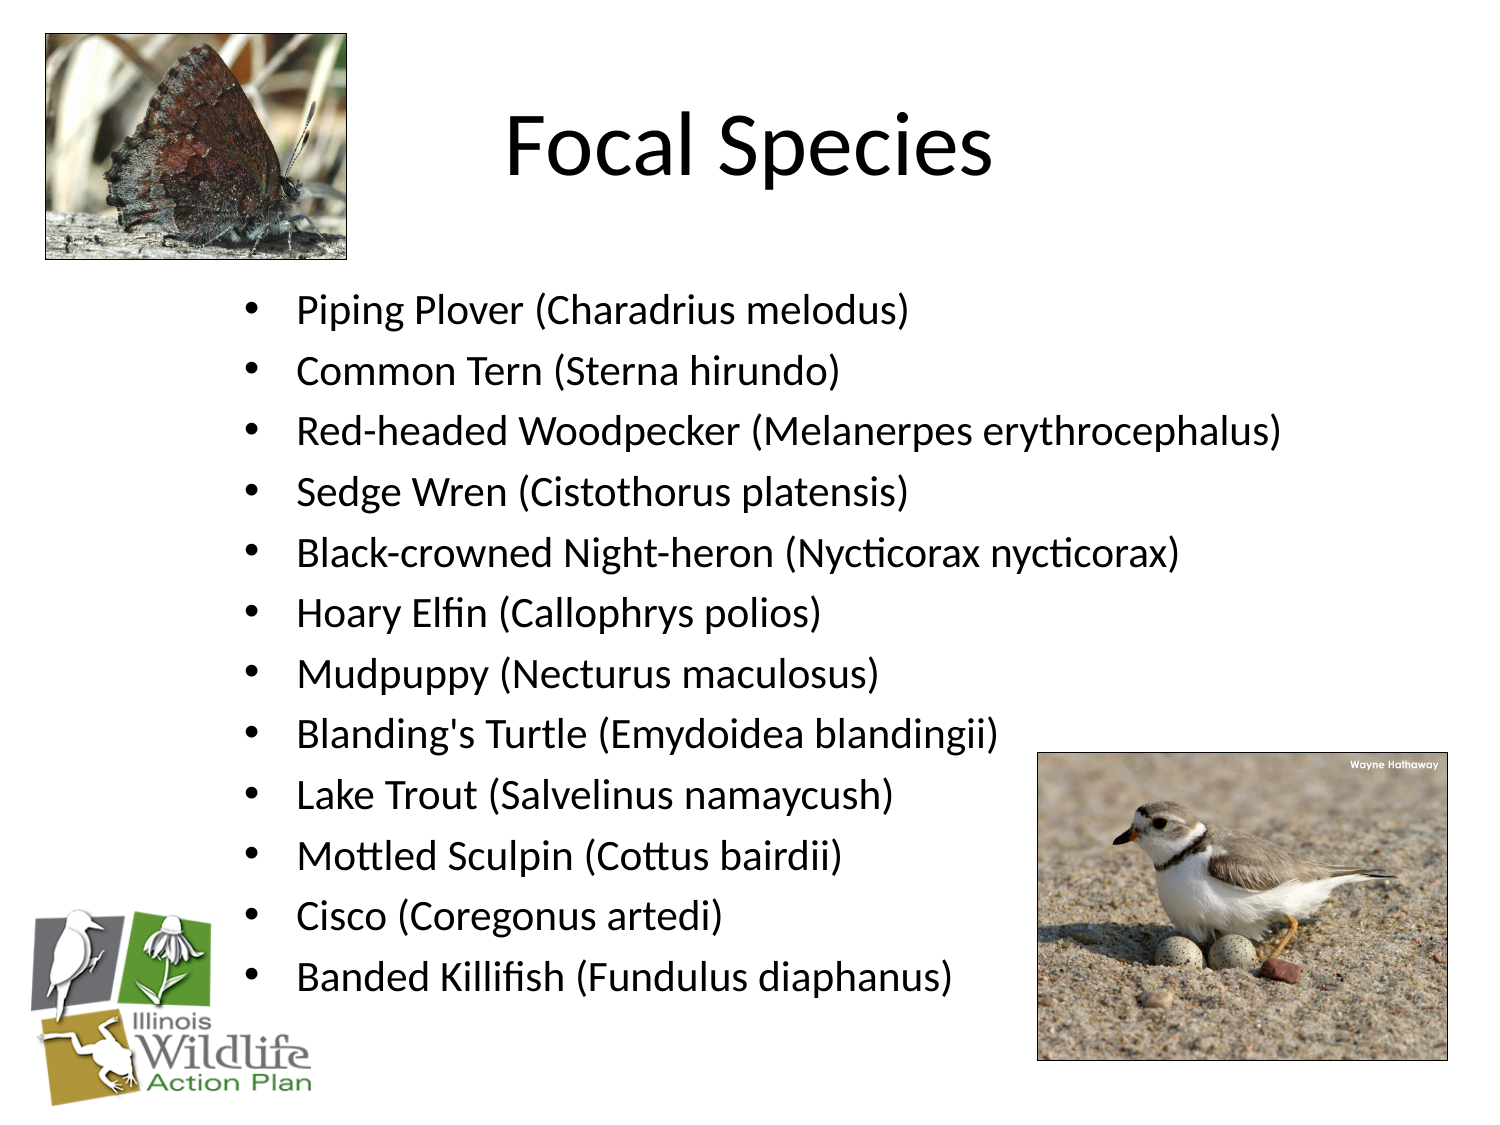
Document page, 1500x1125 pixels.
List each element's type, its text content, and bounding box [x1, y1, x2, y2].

title Focal Species [351, 45, 1425, 233]
picture [30, 906, 311, 1107]
list Piping Plover (Charadrius melodus) Common Tern (Sterna hirundo) Red-headed Woodpecker (Melanerpes erythrocephalus) Sedge Wren (Cistothorus platensis) Black-crowned Night-heron (Nycticorax nycticorax) Hoary Elfin (Callophrys polios) Mudpuppy (Necturus maculosus) Blanding's Turtle (Emydoidea blandingii) Lake Trout (Salvelinus namaycush) Mottled Sculpin (Cottus bairdii) Cisco (Coregonus artedi) Banded Killifish (Fundulus diaphanus) [229, 273, 1386, 1017]
picture [1037, 752, 1448, 1061]
picture [45, 33, 347, 260]
